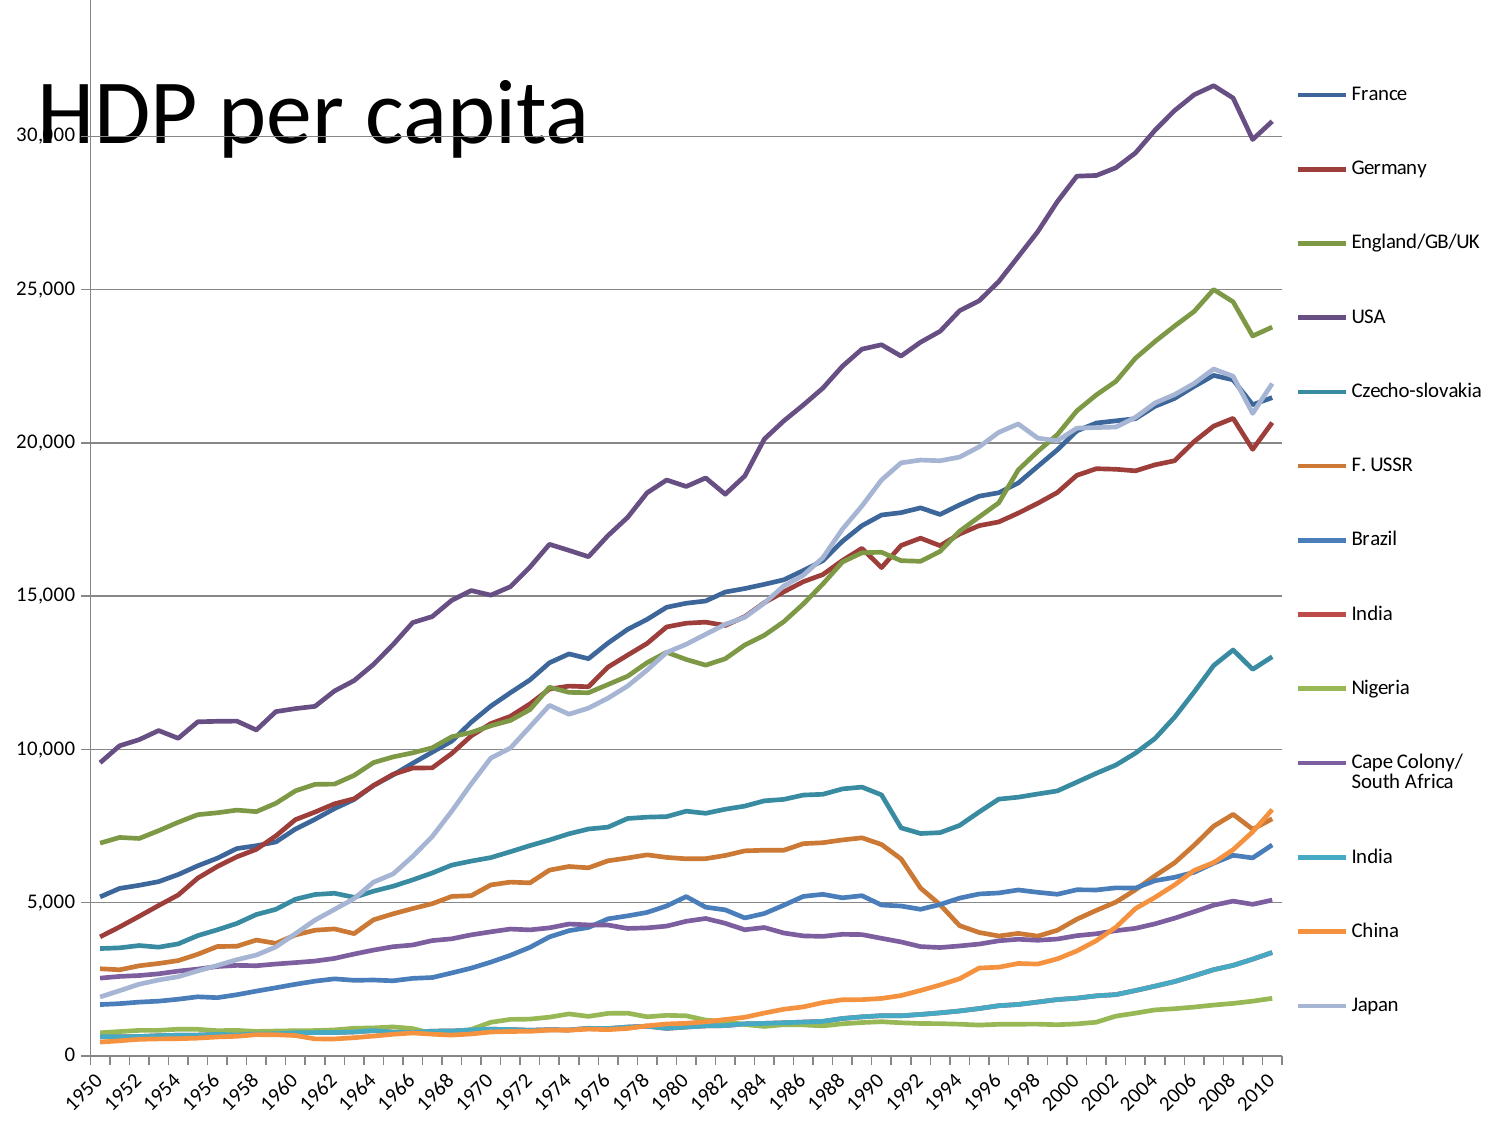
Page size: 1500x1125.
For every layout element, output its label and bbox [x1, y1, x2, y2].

chart [0, 0, 1500, 1125]
